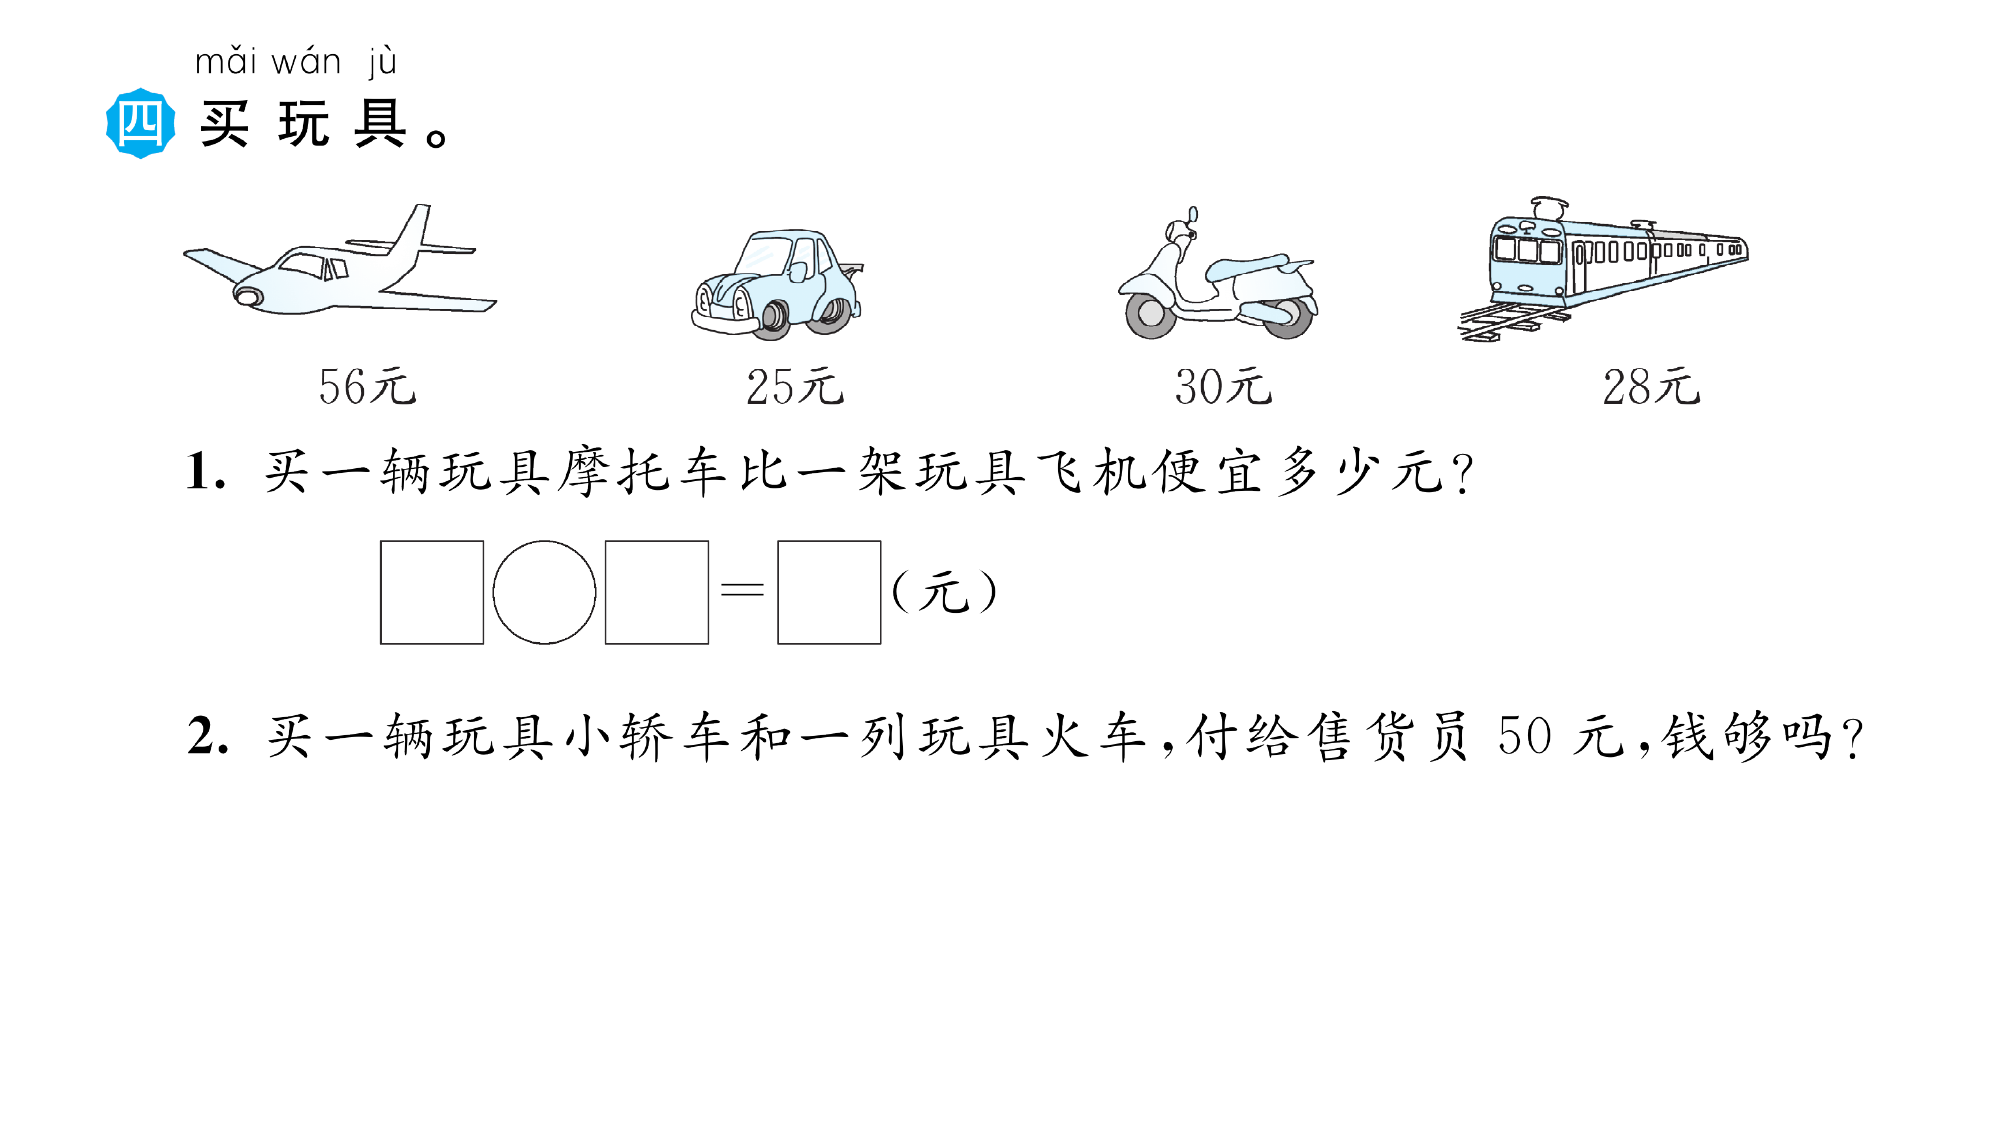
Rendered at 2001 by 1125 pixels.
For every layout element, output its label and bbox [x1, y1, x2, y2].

picture [184, 680, 2000, 1003]
picture [102, 30, 1992, 657]
